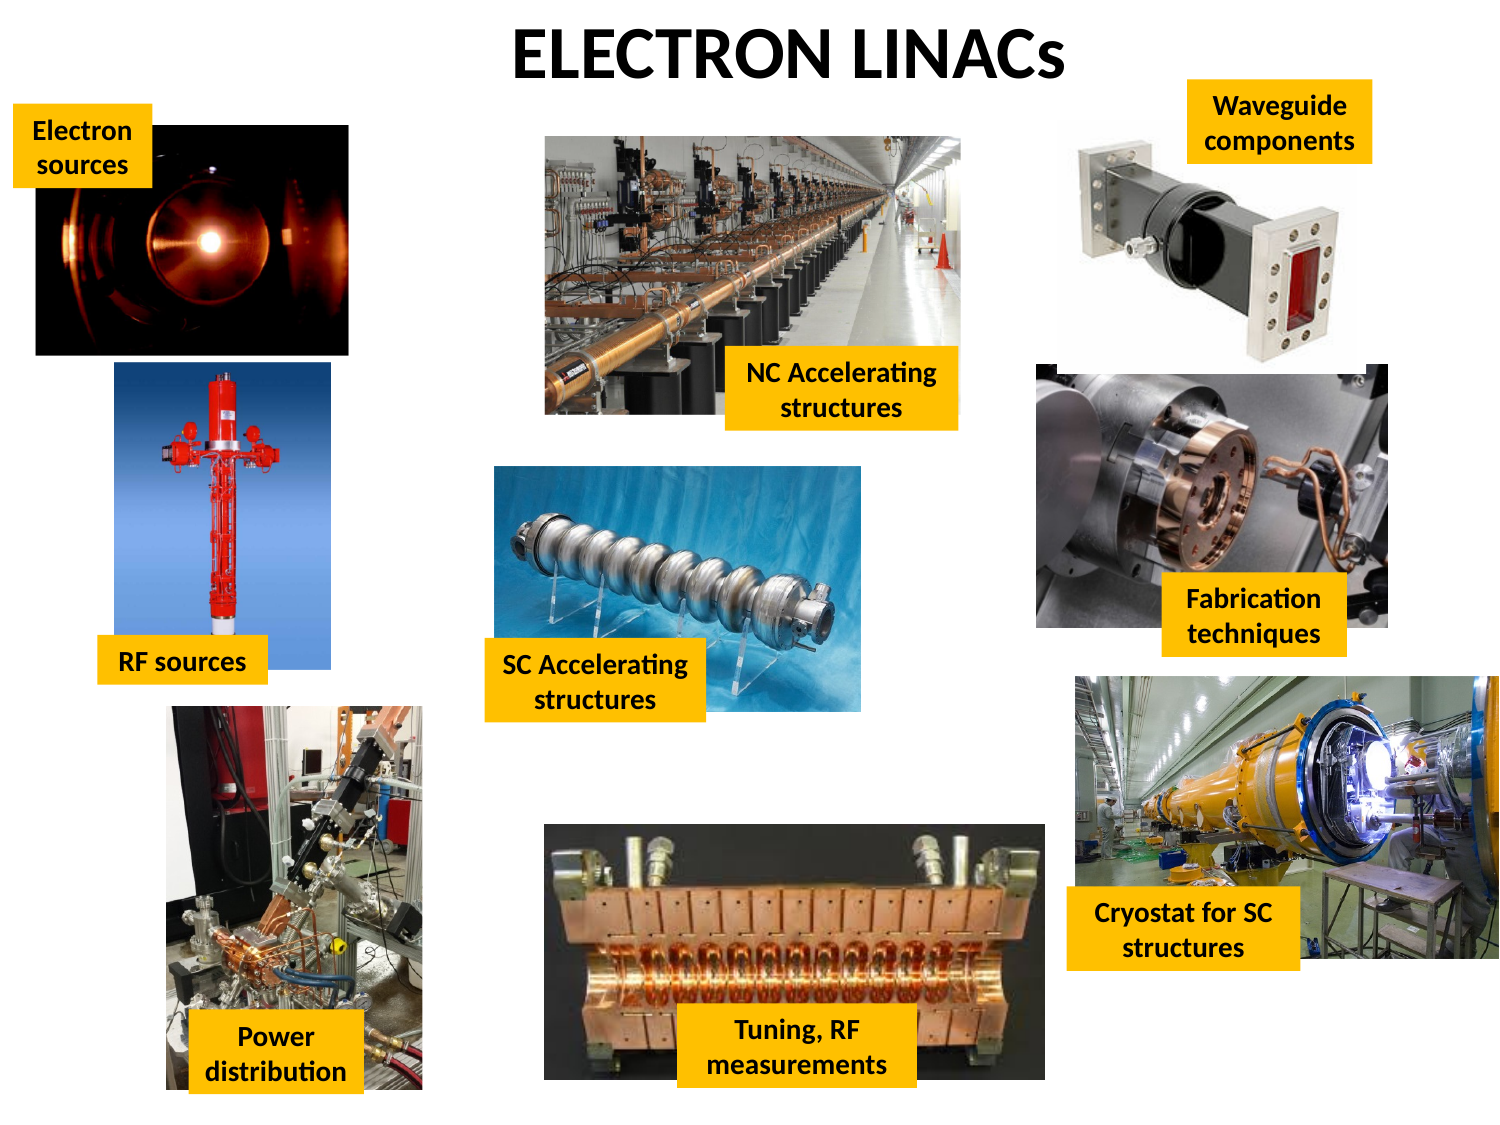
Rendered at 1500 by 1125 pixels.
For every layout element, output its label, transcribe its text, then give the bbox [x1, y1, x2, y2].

picture [543, 824, 1045, 1081]
text_box SC Accelerating structures [484, 637, 707, 723]
picture [494, 466, 862, 712]
text_box ELECTRON LINACs [497, 0, 1100, 101]
text_box Cryostat for SC structures [1066, 886, 1301, 971]
text_box RF sources [97, 634, 268, 685]
text_box Electron sources [13, 103, 153, 189]
picture [1036, 114, 1388, 629]
text_box Waveguide components [1187, 79, 1373, 164]
picture [26, 124, 352, 670]
picture [1075, 676, 1499, 959]
text_box Fabrication techniques [1161, 637, 1347, 657]
picture [543, 136, 961, 416]
text_box NC Accelerating structures [724, 423, 959, 431]
picture [165, 705, 423, 1090]
